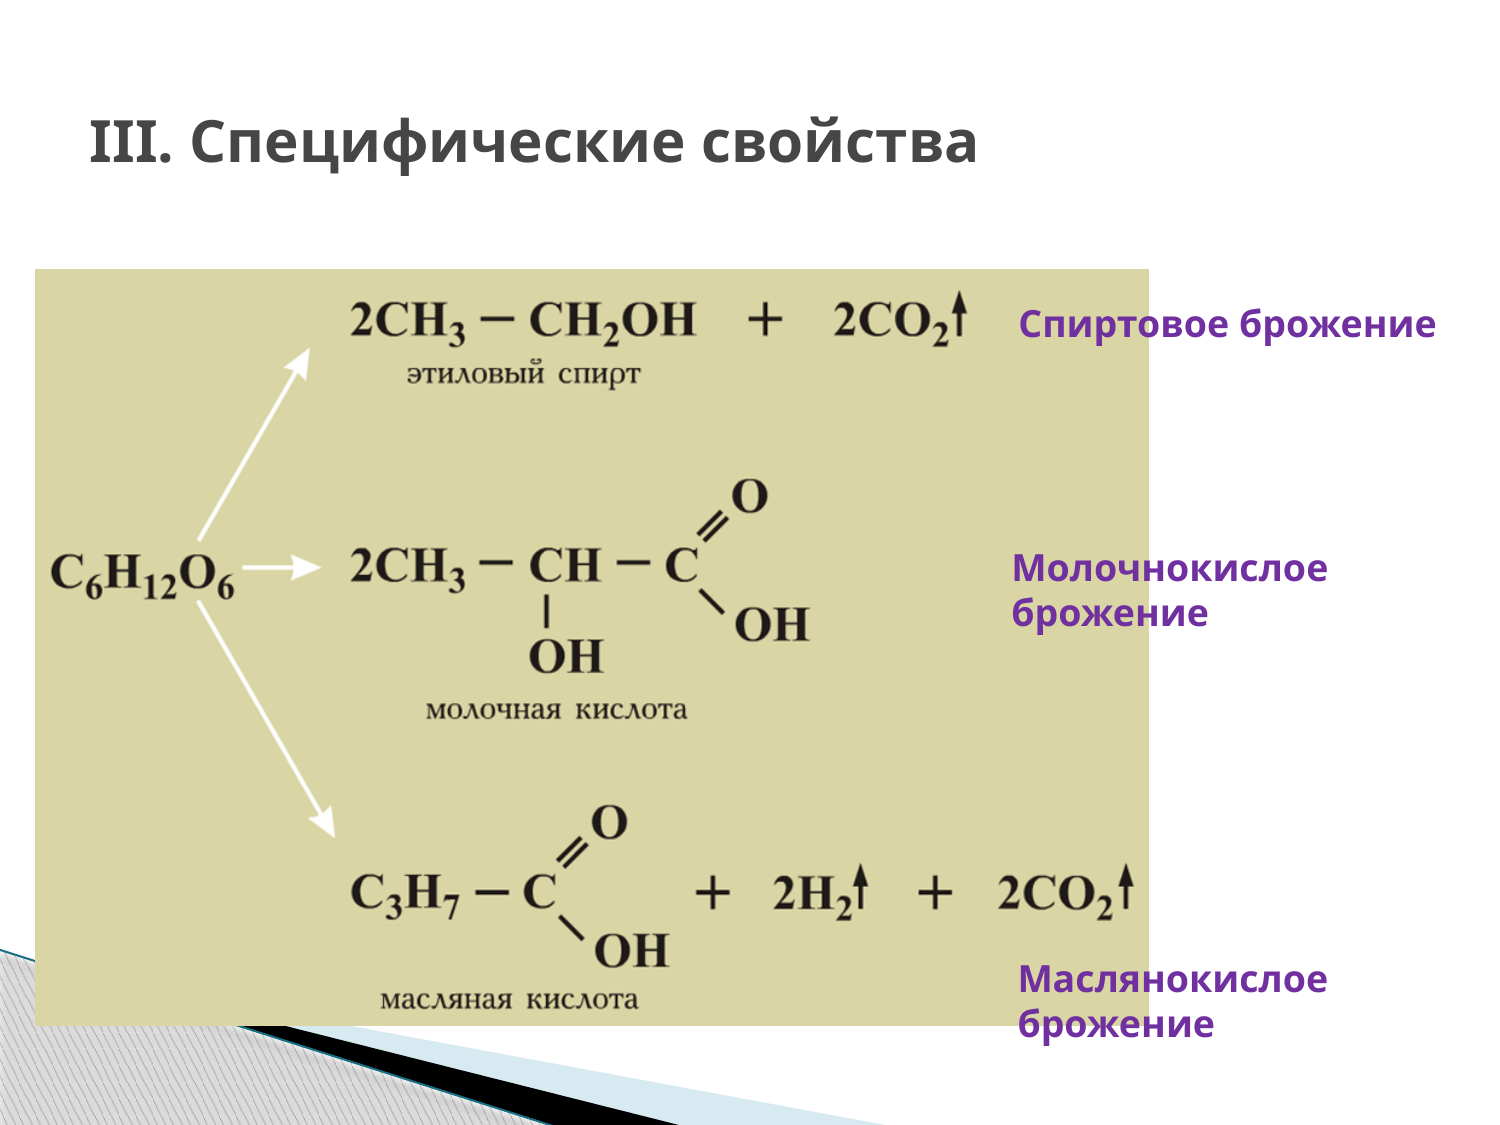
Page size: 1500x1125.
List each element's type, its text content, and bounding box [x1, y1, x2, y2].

text_box Молочнокислое брожение [1154, 536, 1354, 642]
title III. Специфические свойства [75, 45, 1425, 233]
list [34, 269, 1149, 1026]
text_box Спиртовое брожение [1154, 292, 1452, 353]
text_box Маслянокислое брожение [1002, 947, 1344, 1052]
